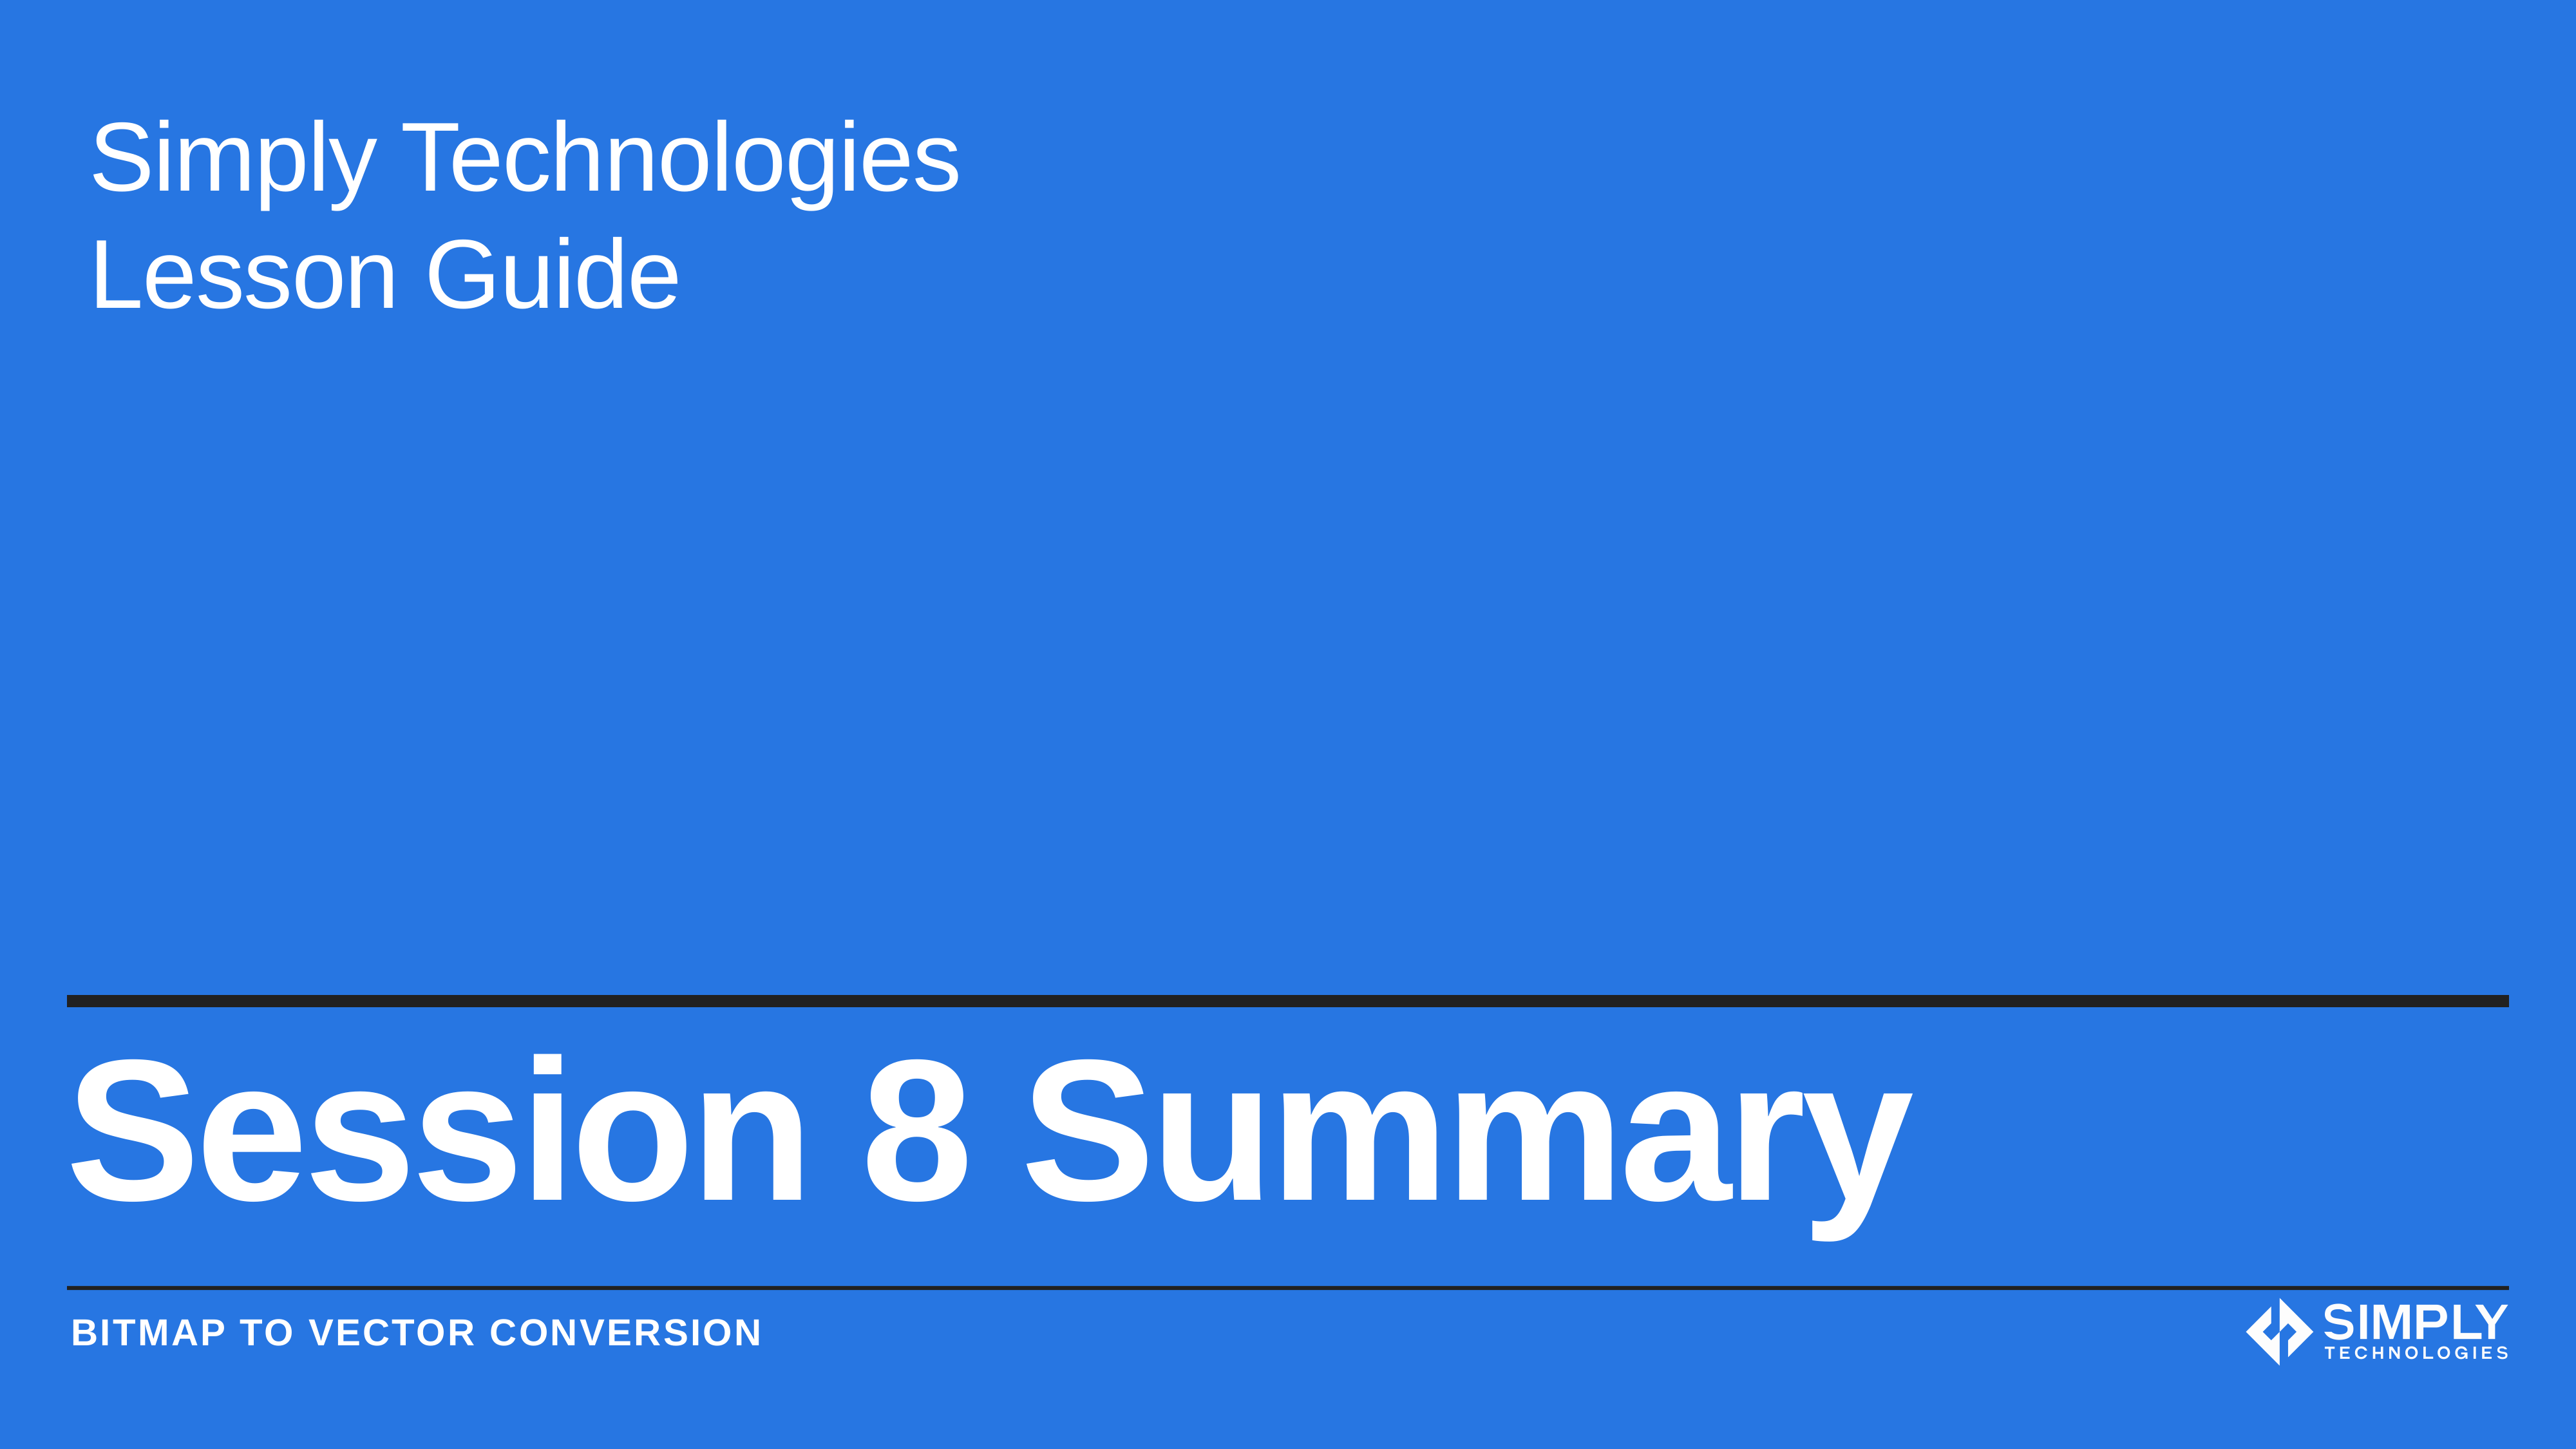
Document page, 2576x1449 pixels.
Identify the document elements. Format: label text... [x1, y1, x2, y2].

title Session 8 Summary [60, 1009, 2516, 1290]
list BITMAP TO VECTOR CONVERSION [65, 1302, 2521, 1362]
subtitle Simply Technologies Lesson Guide [83, 87, 1137, 739]
picture [2204, 1278, 2550, 1385]
